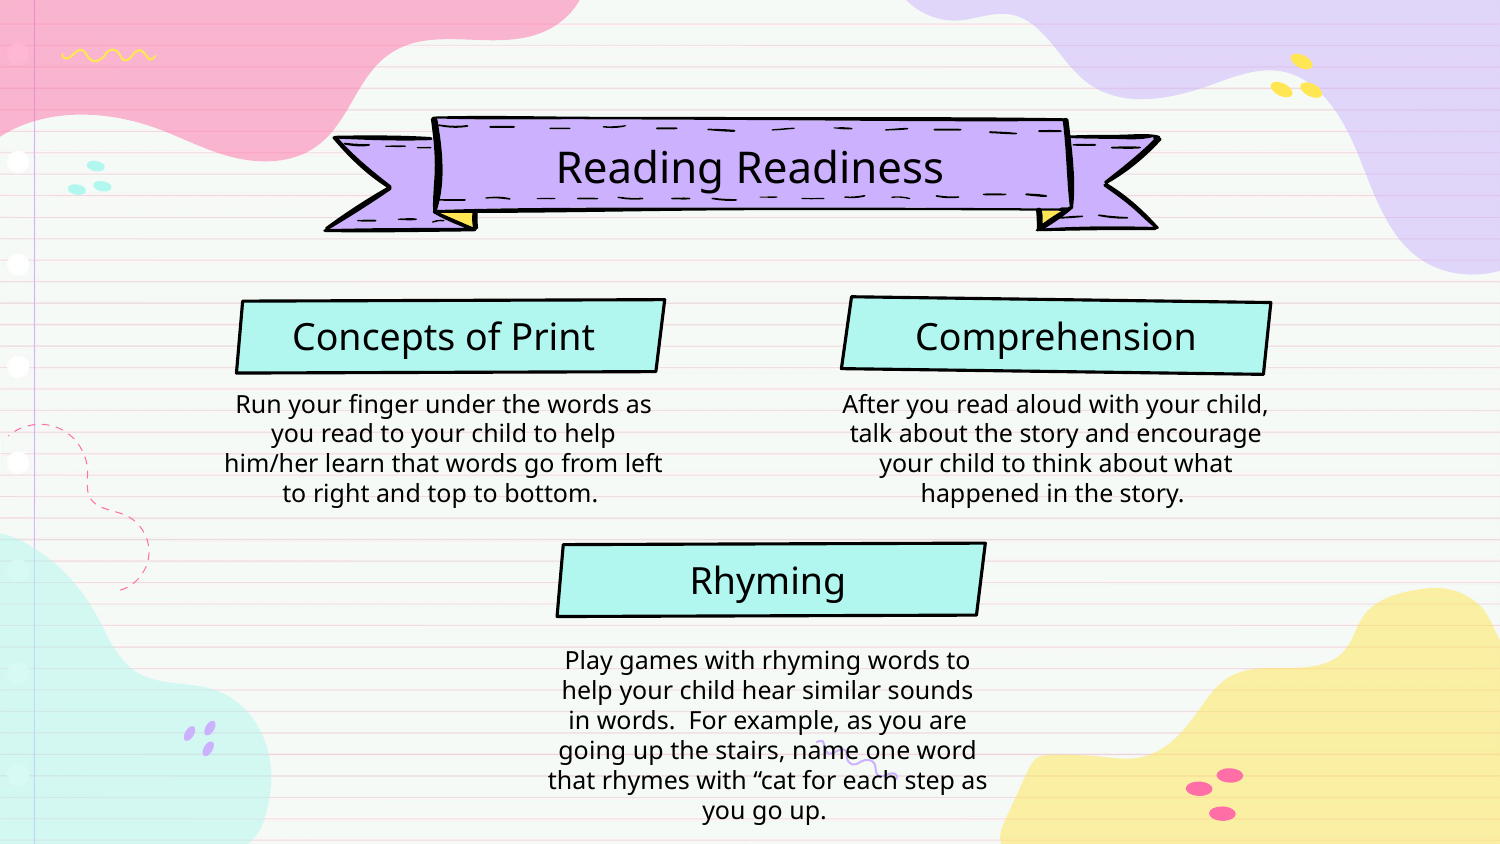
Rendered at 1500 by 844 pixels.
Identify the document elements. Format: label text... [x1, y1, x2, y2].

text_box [322, 115, 1163, 233]
subtitle After you read aloud with your child, talk about the story and encourage your child to think about what happened in the story. [820, 373, 1292, 490]
text_box [841, 296, 876, 370]
title Concepts of Print [264, 295, 624, 373]
subtitle Play games with rhyming words to help your child hear similar sounds in words. For example, as you are going up the stairs, name one word that rhymes with “cat for each step as you go up. [532, 630, 1004, 748]
text_box [1236, 302, 1271, 373]
text_box [236, 301, 264, 373]
text_box [557, 544, 588, 617]
title Rhyming [588, 540, 948, 620]
text_box [948, 543, 986, 616]
picture [0, 0, 1500, 844]
subtitle Run your finger under the words as you read to your child to help him/her learn that words go from left to right and top to bottom. [208, 373, 679, 490]
title Comprehension [876, 295, 1236, 373]
text_box [624, 299, 665, 372]
